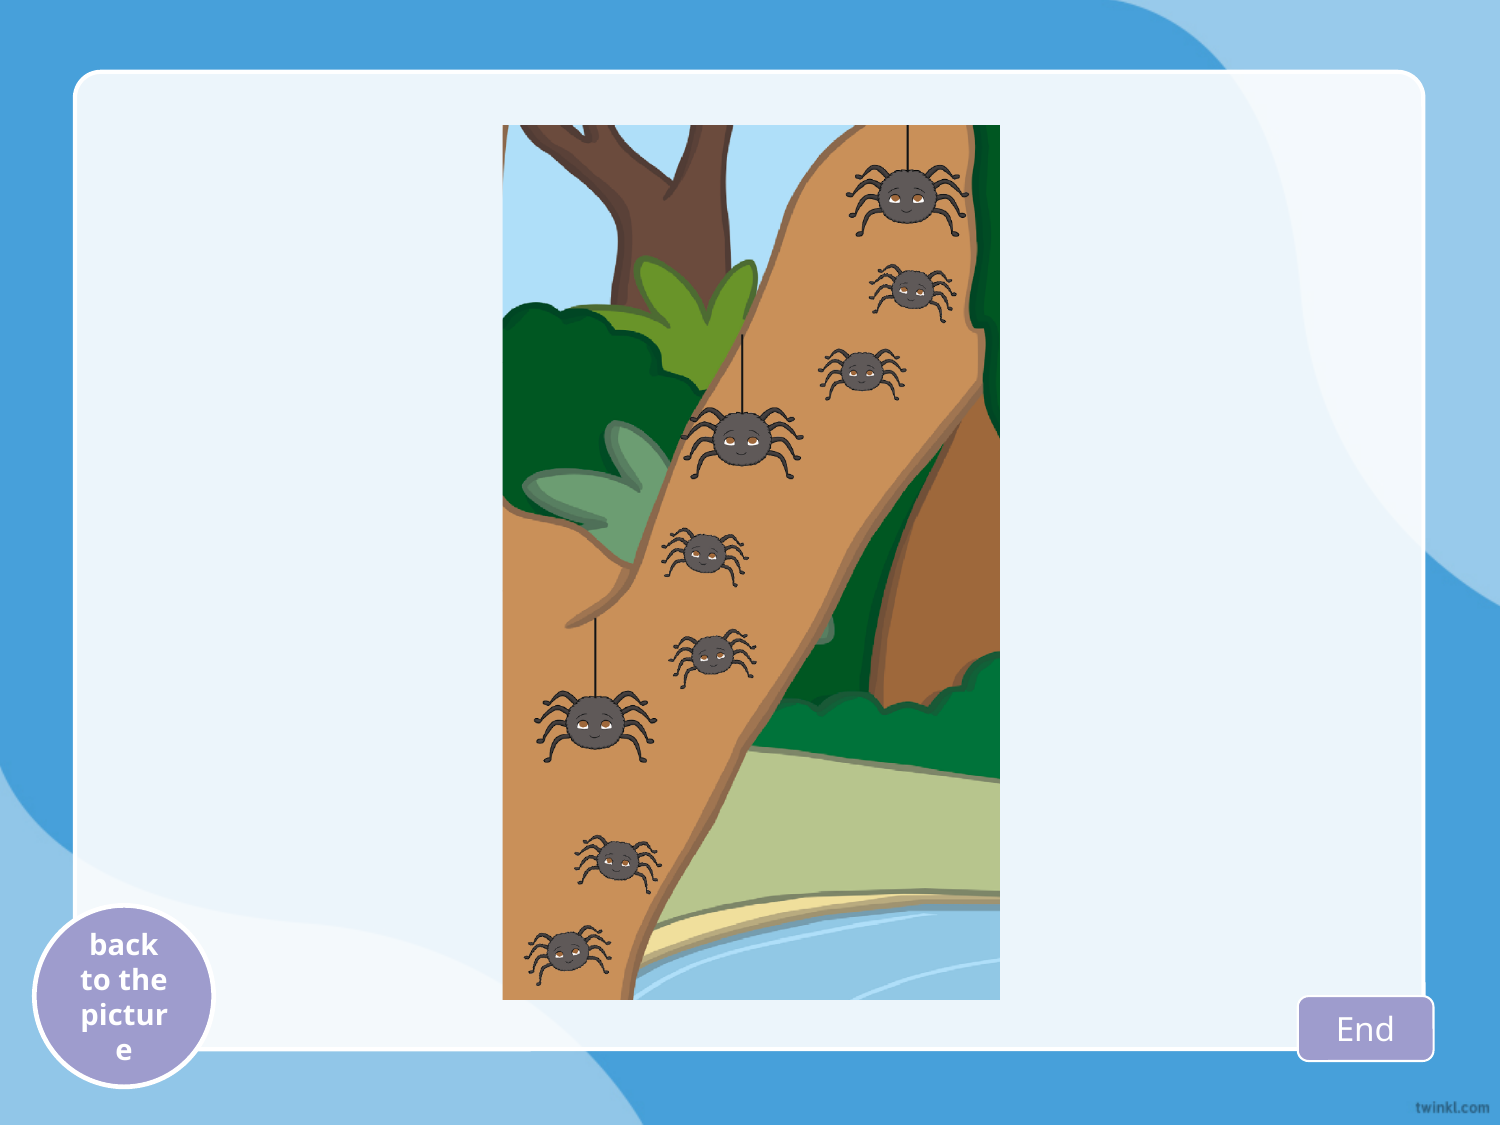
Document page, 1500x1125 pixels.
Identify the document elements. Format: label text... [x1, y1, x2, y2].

picture [0, 0, 1500, 1125]
text_box back to the picture [33, 904, 215, 1088]
text_box End [1296, 995, 1435, 1063]
